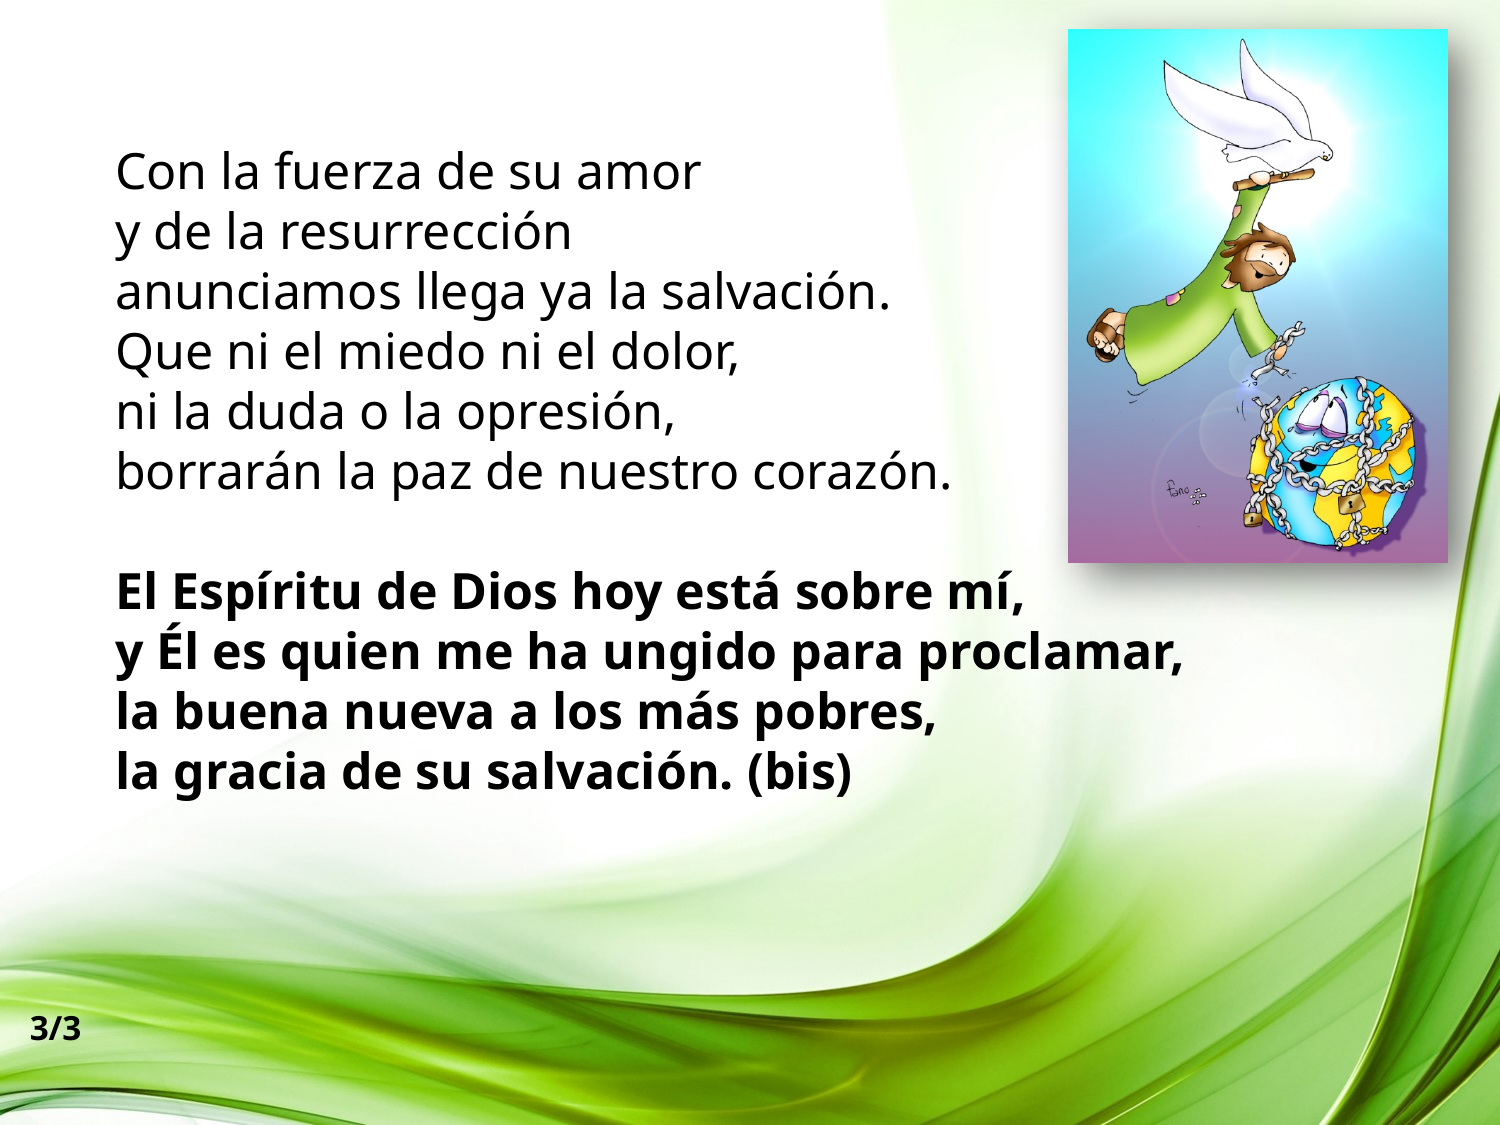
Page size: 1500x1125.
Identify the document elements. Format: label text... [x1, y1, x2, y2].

picture [0, 0, 1500, 1125]
list Con la fuerza de su amor y de la resurrección anunciamos llega ya la salvación. Que ni el miedo ni el dolor, ni la duda o la opresión, borrarán la paz de nuestro corazón. El Espíritu de Dios hoy está sobre mí, y Él es quien me ha ungido para proclamar, la buena nueva a los más pobres, la gracia de su salvación. (bis) [100, 132, 1394, 847]
text_box 3/3 [15, 999, 97, 1055]
